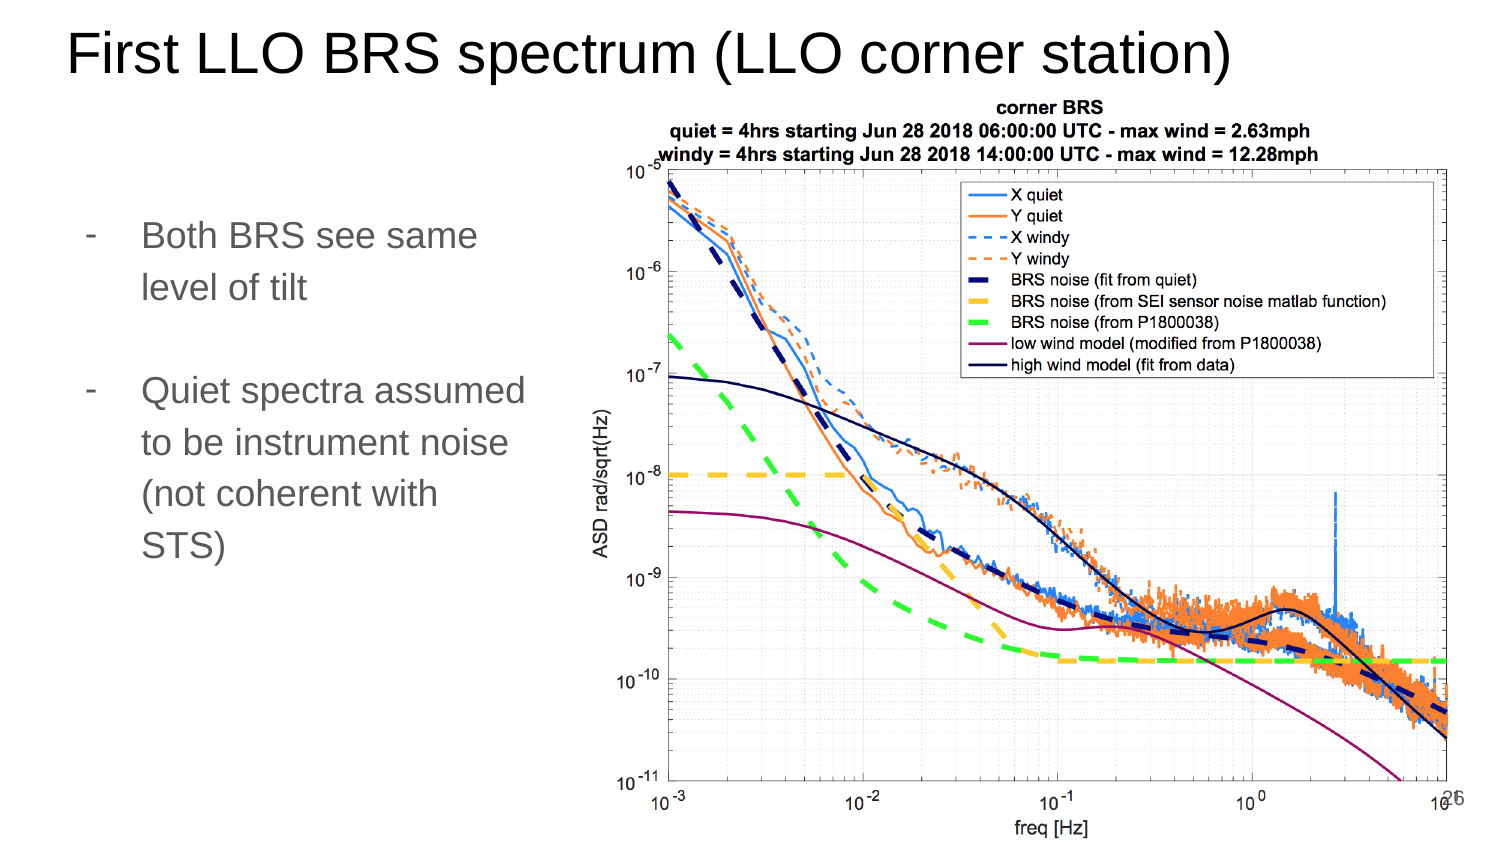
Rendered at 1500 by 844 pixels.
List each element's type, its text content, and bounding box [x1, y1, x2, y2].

list Both BRS see same level of tilt Quiet spectra assumed to be instrument noise (not coherent with STS) [51, 189, 543, 750]
picture [553, 94, 1500, 844]
title First LLO BRS spectrum (LLO corner station) [51, 0, 1449, 94]
